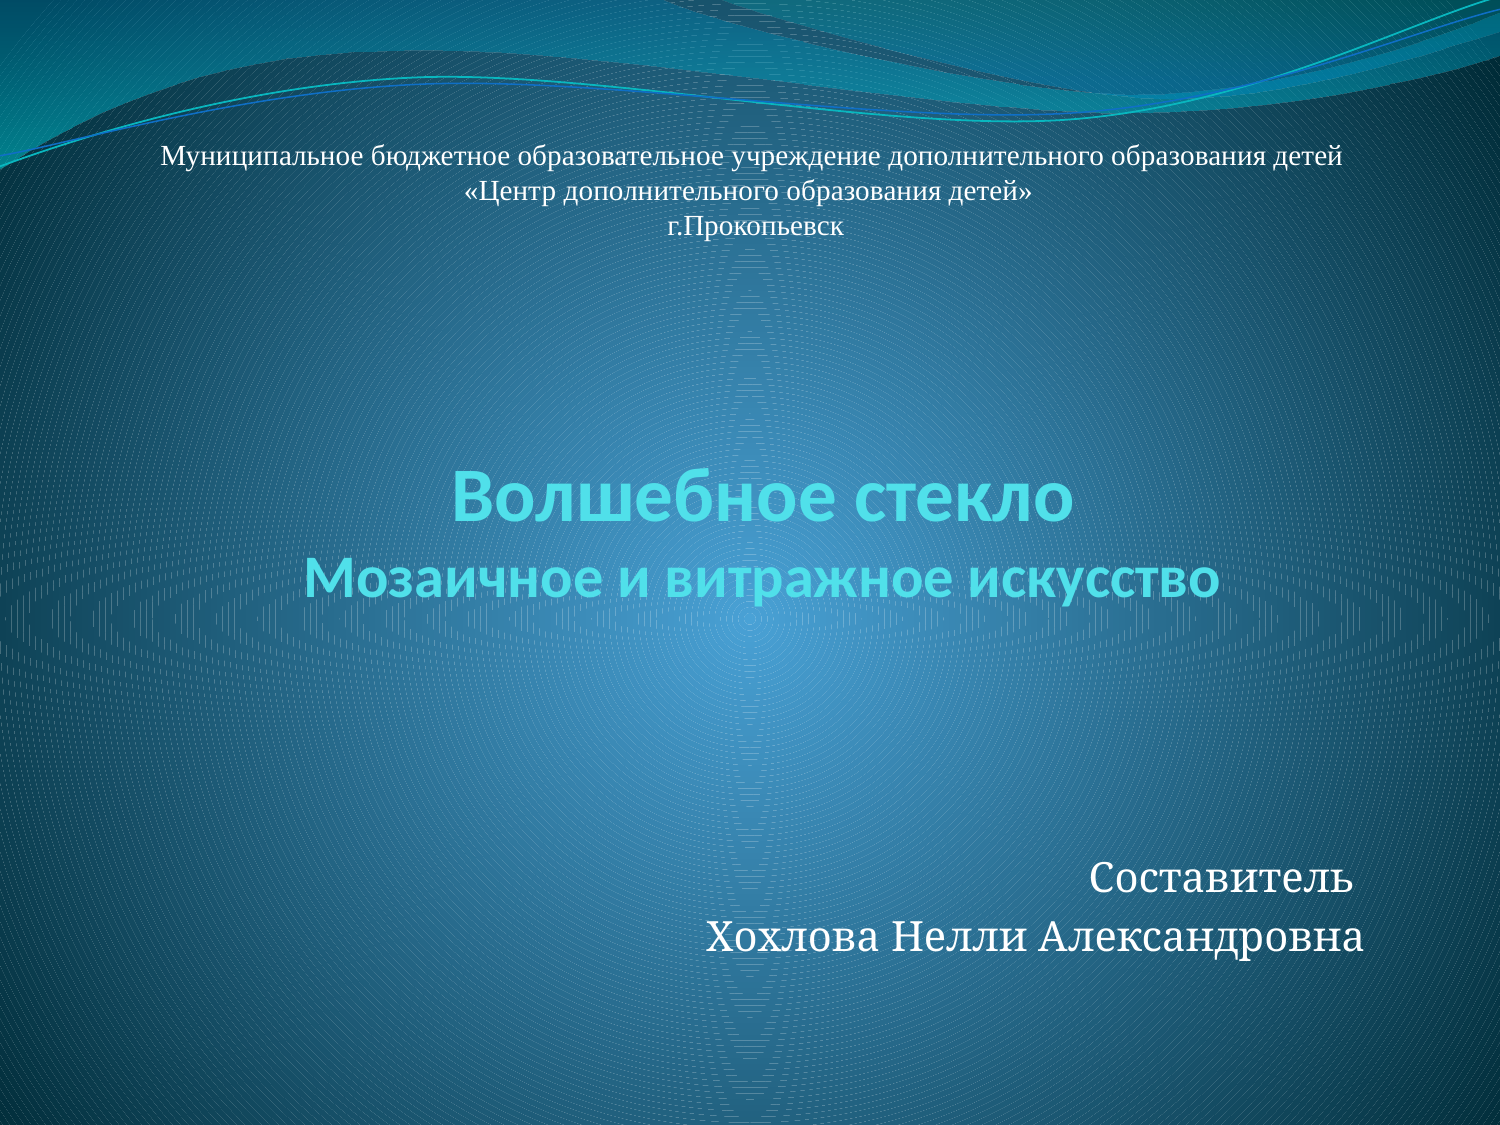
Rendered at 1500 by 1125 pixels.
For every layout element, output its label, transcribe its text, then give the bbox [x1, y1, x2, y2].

text_box Муниципальное бюджетное образовательное учреждение дополнительного образования детей «Центр дополнительного образования детей» г.Прокопьевск [46, 128, 1465, 289]
subtitle Составитель Хохлова Нелли Александровна [87, 843, 1376, 1008]
title Волшебное стекло Мозаичное и витражное искусство [87, 351, 1442, 610]
